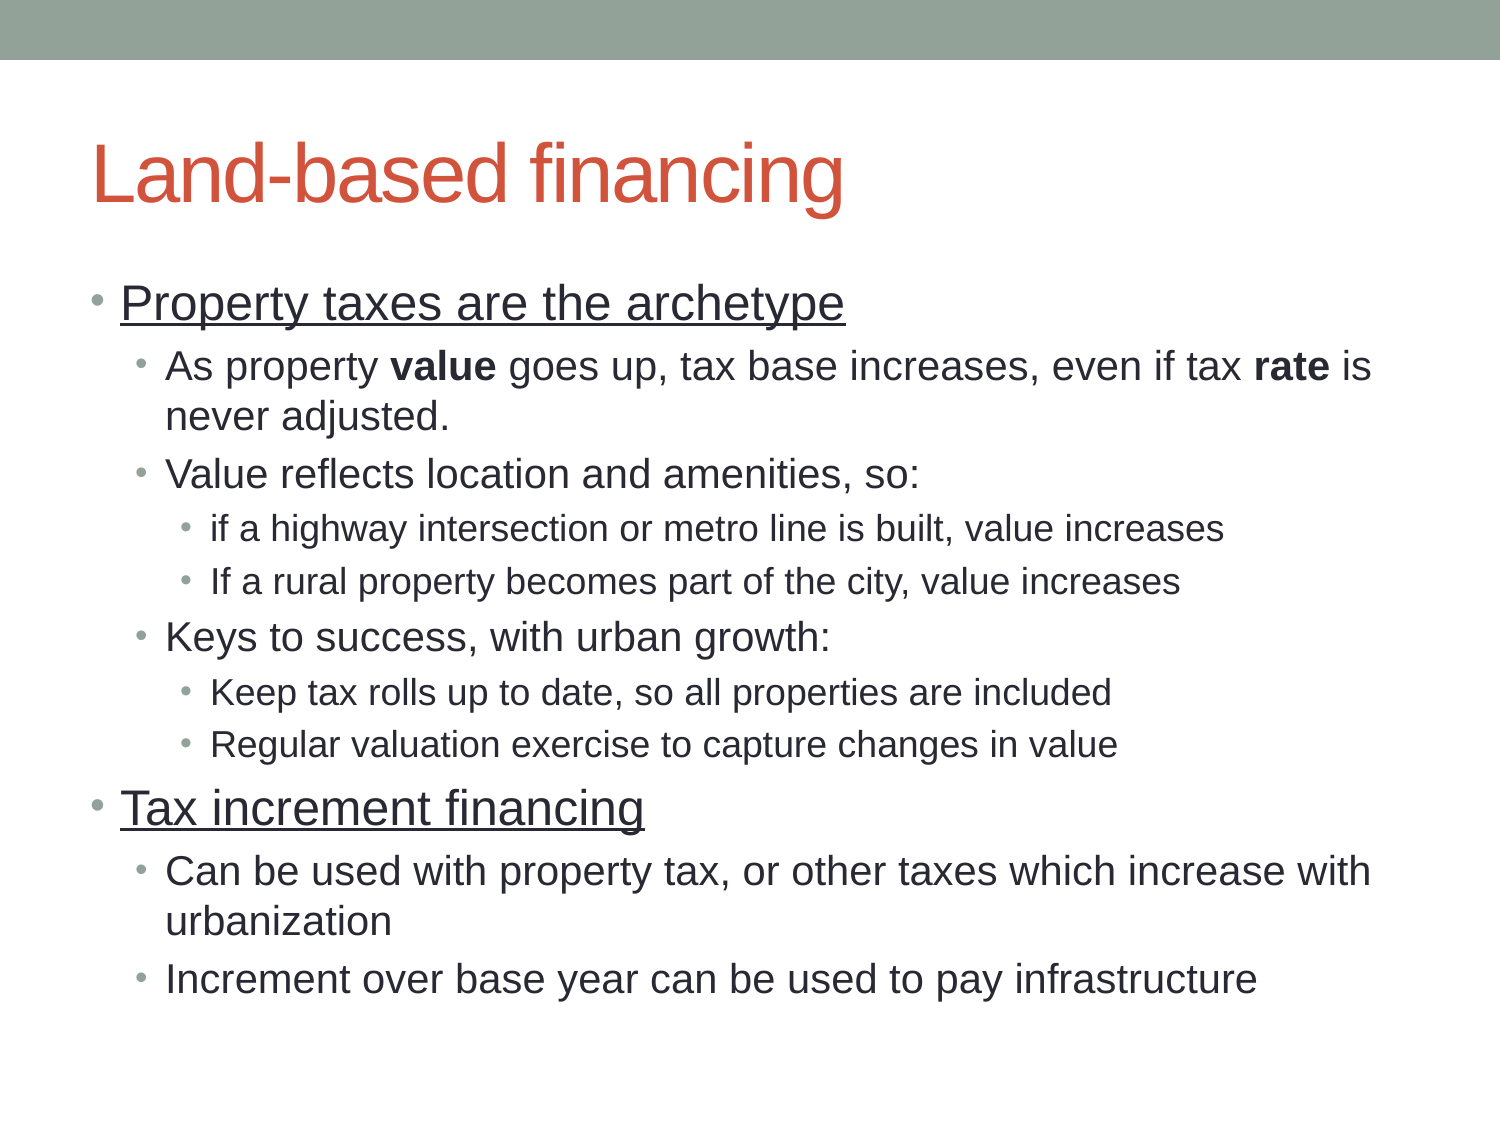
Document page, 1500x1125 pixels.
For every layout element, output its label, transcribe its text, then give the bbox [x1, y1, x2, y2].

title Land-based financing [75, 87, 1425, 250]
list Property taxes are the archetype As property value goes up, tax base increases, even if tax rate is never adjusted. Value reflects location and amenities, so: if a highway intersection or metro line is built, value increases If a rural property becomes part of the city, value increases Keys to success, with urban growth: Keep tax rolls up to date, so all properties are included Regular valuation exercise to capture changes in value Tax increment financing Can be used with property tax, or other taxes which increase with urbanization Increment over base year can be used to pay infrastructure [75, 262, 1425, 1063]
